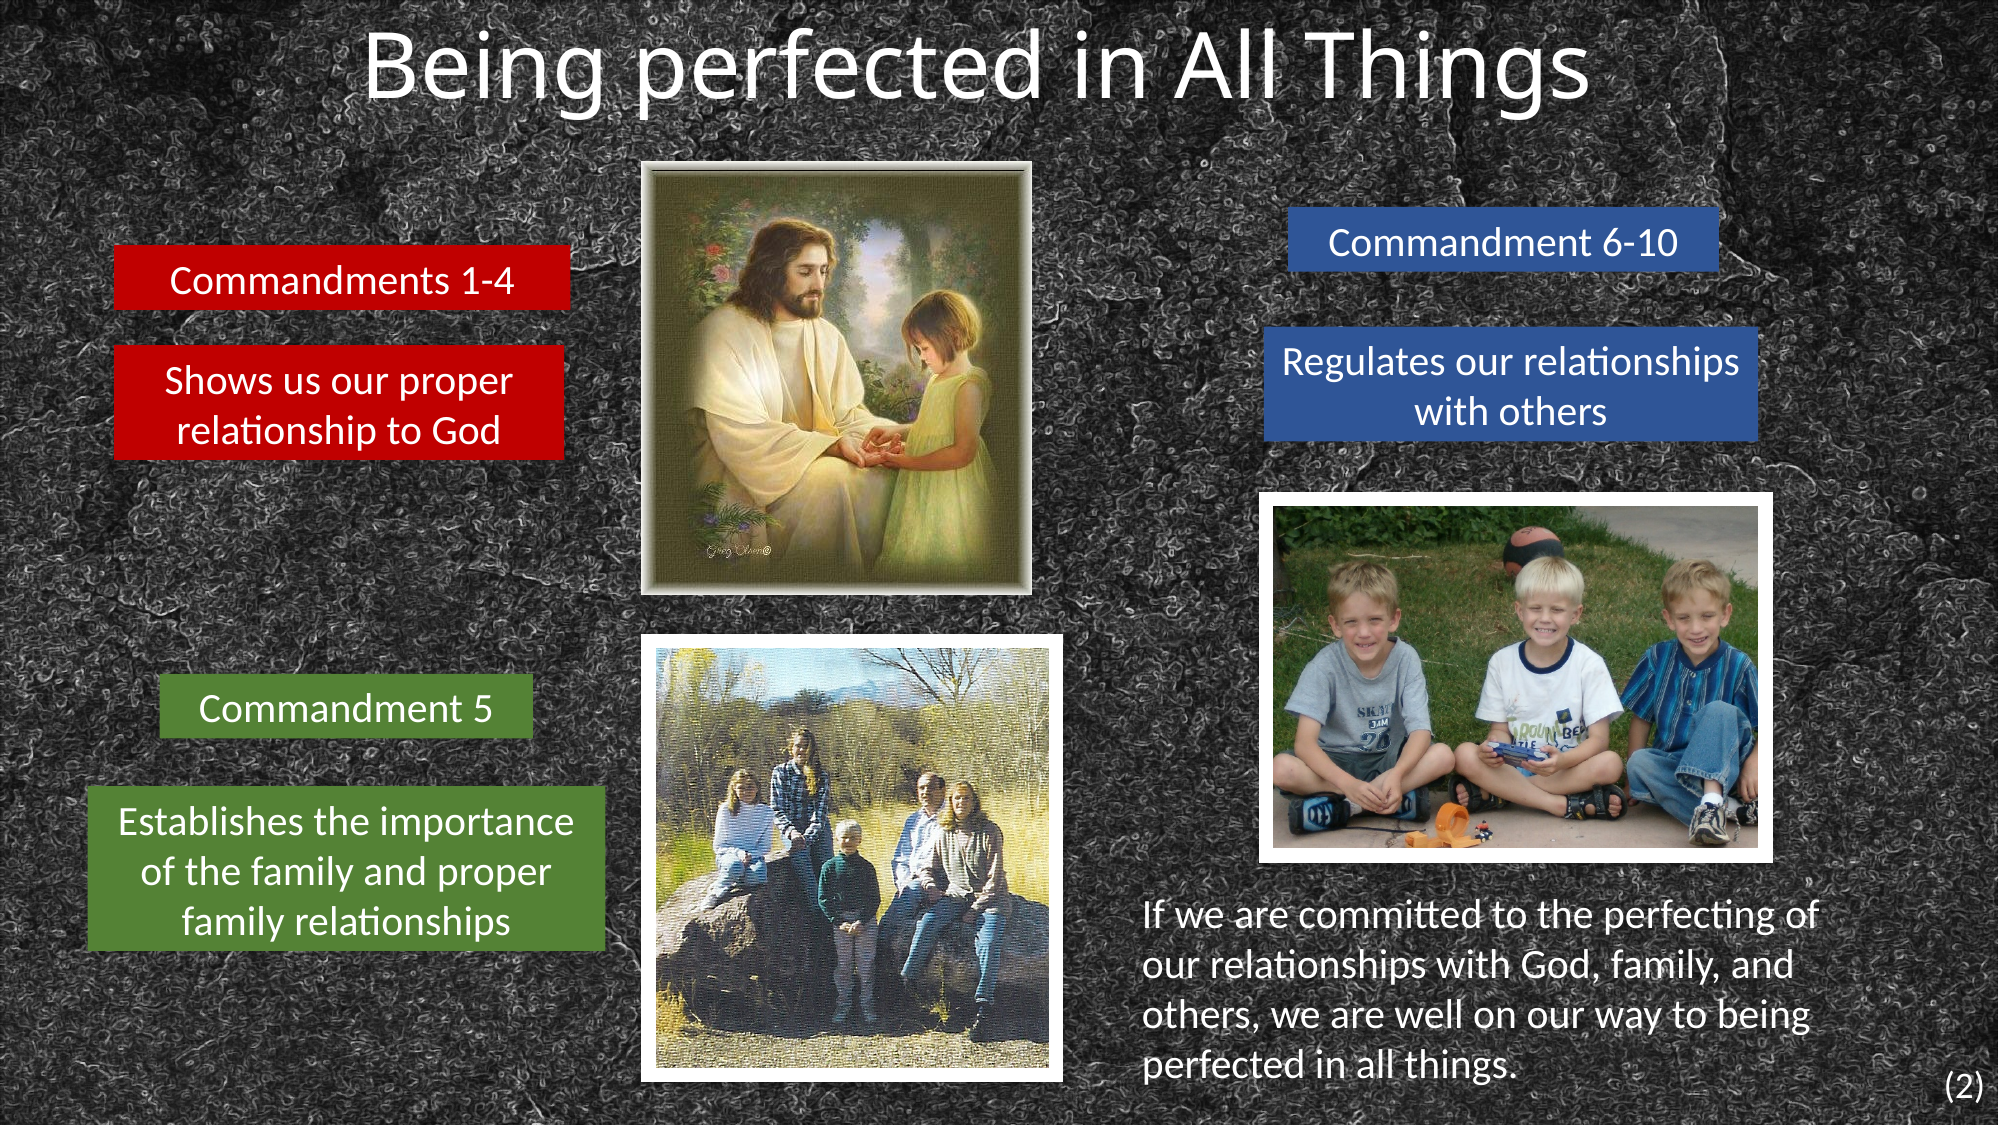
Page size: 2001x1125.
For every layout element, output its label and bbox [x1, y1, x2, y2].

text_box [1263, 206, 1759, 849]
text_box [114, 161, 1032, 595]
picture [0, 0, 2000, 1125]
text_box [87, 648, 1049, 1068]
